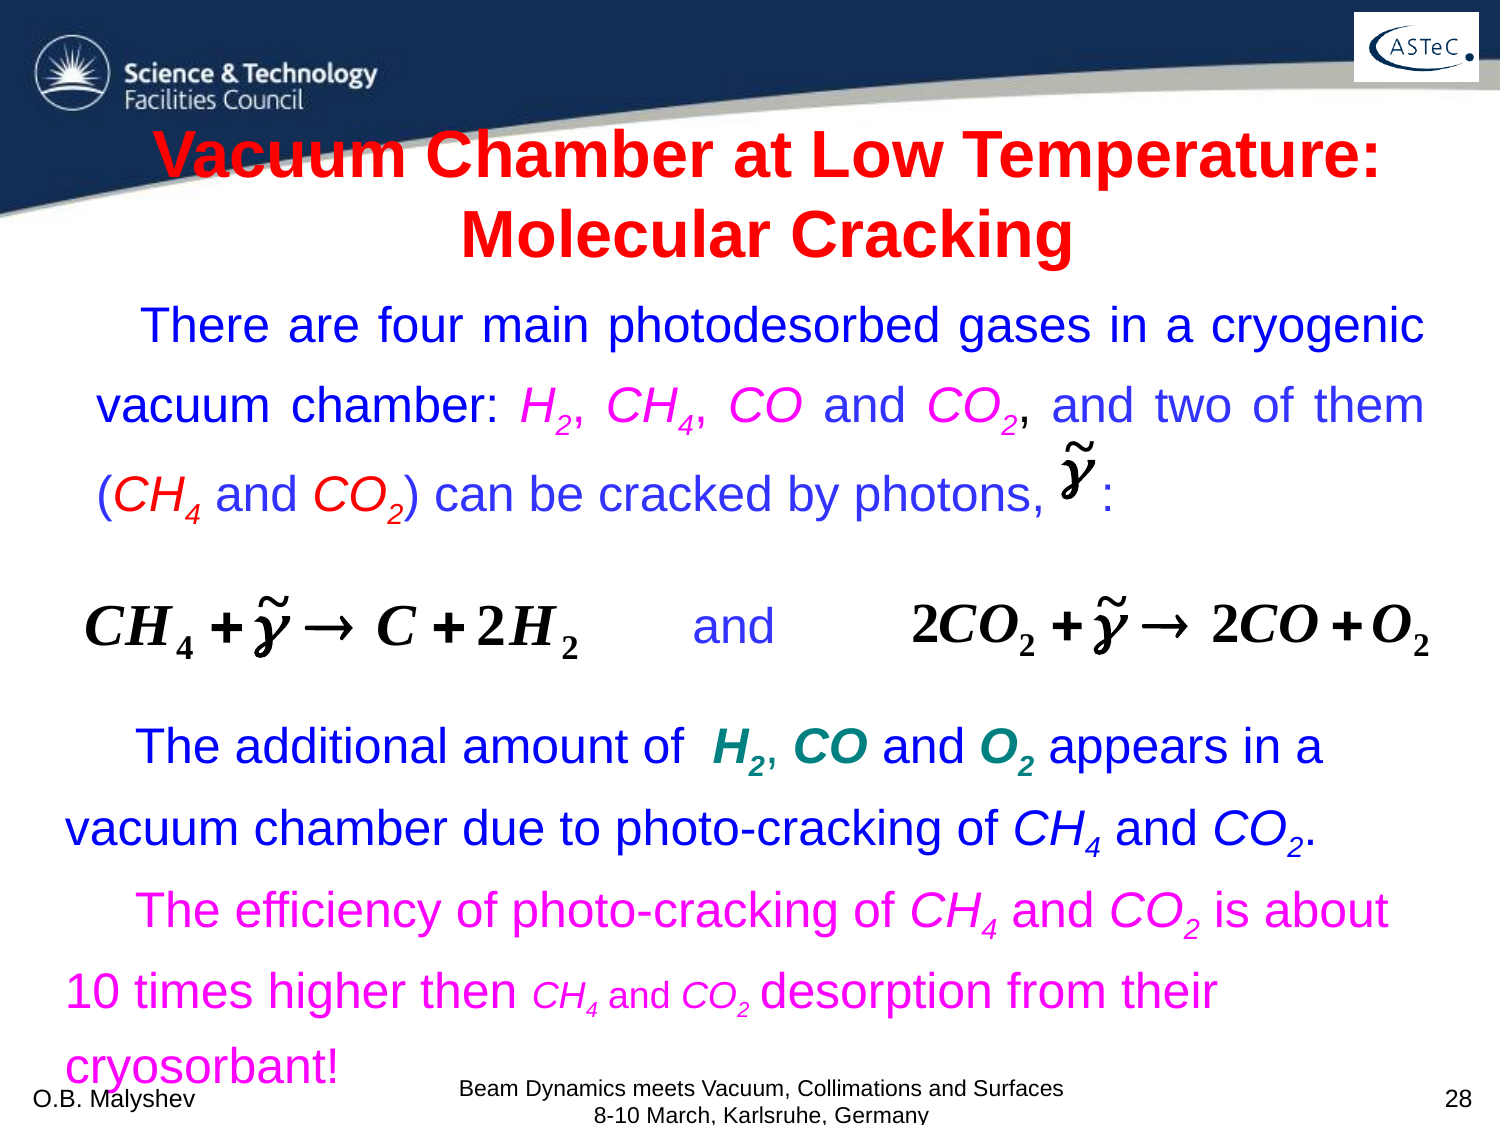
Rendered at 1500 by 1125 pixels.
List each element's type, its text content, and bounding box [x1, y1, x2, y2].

footer Beam Dynamics meets Vacuum, Collimations and Surfaces 8-10 March, Karlsruhe, Germany [442, 1065, 1081, 1125]
text_box There are four main photodesorbed gases in a cryogenic vacuum chamber: H2, CH4, CO and CO2, and two of them (CH4 and CO2) can be cracked by photons, : [50, 267, 1441, 538]
picture [0, 0, 1500, 237]
slide_number O.B. Malyshev [17, 1074, 331, 1125]
text_box The additional amount of H2, CO and O2 appears in a vacuum chamber due to photo-cracking of CH4 and CO2. The efficiency of photo-cracking of CH4 and CO2 is about 10 times higher then CH4 and CO2 desorption from their cryosorbant! [50, 692, 1441, 1102]
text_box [77, 585, 591, 670]
text_box and [677, 585, 793, 661]
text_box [1052, 435, 1110, 511]
slide_number 28 [1174, 1074, 1488, 1125]
title Vacuum Chamber at Low Temperature: Molecular Cracking [77, 113, 1459, 279]
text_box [902, 585, 1441, 667]
